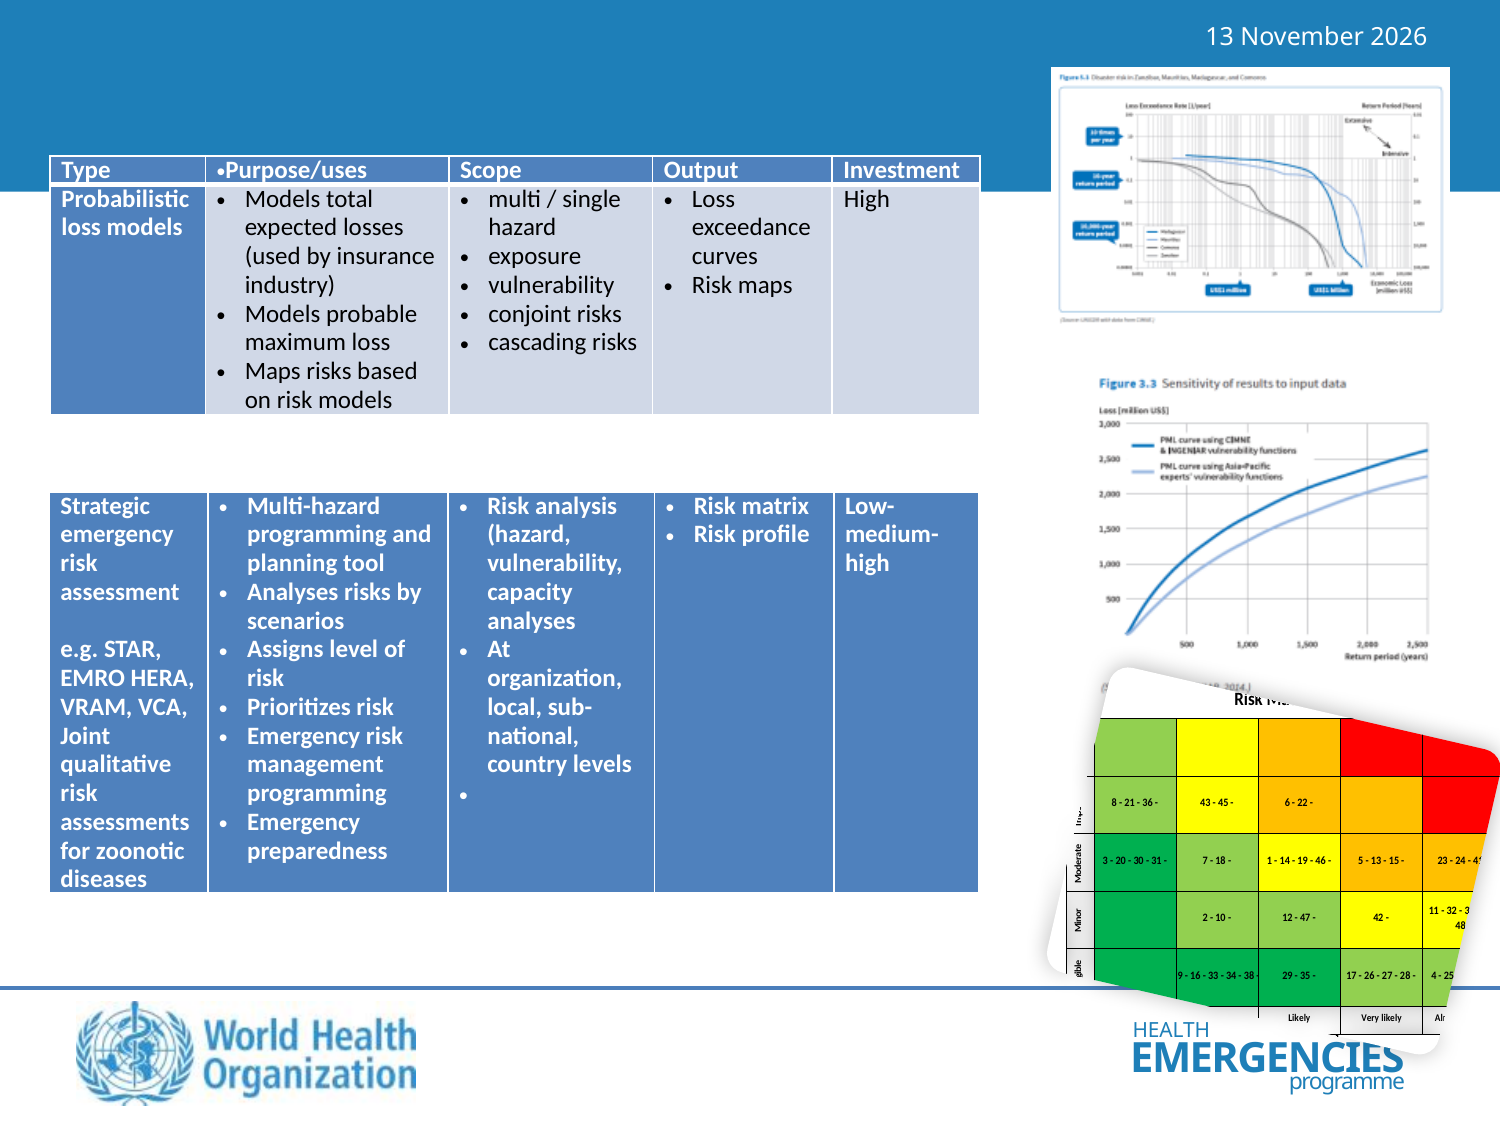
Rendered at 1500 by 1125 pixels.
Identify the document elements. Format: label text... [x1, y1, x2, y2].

table_header Purpose/uses [206, 157, 448, 182]
picture [1072, 360, 1475, 1018]
table_header Low-medium-high [835, 493, 978, 892]
table_header Scope [450, 157, 652, 182]
table_header Risk matrix Risk profile [655, 493, 833, 892]
table_cell Models total expected losses (used by insurance industry) Models probable maximum loss Maps risks based on risk models [206, 187, 448, 414]
table_header Output [653, 157, 831, 182]
picture [76, 1001, 416, 1106]
table_cell Probabilistic loss models [51, 187, 205, 414]
table_header Strategic emergency risk assessment e.g. STAR, EMRO HERA, VRAM, VCA, Joint qualitative risk assessments for zoonotic diseases [50, 493, 207, 892]
table_header Multi-hazard programming and planning tool Analyses risks by scenarios Assigns level of risk Prioritizes risk Emergency risk management programming Emergency preparedness [209, 493, 447, 892]
table_header Risk analysis (hazard, vulnerability, capacity analyses At organization, local, sub-national, country levels [449, 493, 654, 892]
table_header Type [51, 157, 205, 182]
table_cell High [833, 187, 979, 414]
table_cell multi / single hazard exposure vulnerability conjoint risks cascading risks [450, 187, 652, 414]
table_header Investment [833, 157, 979, 182]
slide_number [1092, 7, 1443, 65]
table_cell Loss exceedance curves Risk maps [653, 187, 831, 414]
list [1050, 66, 1451, 327]
